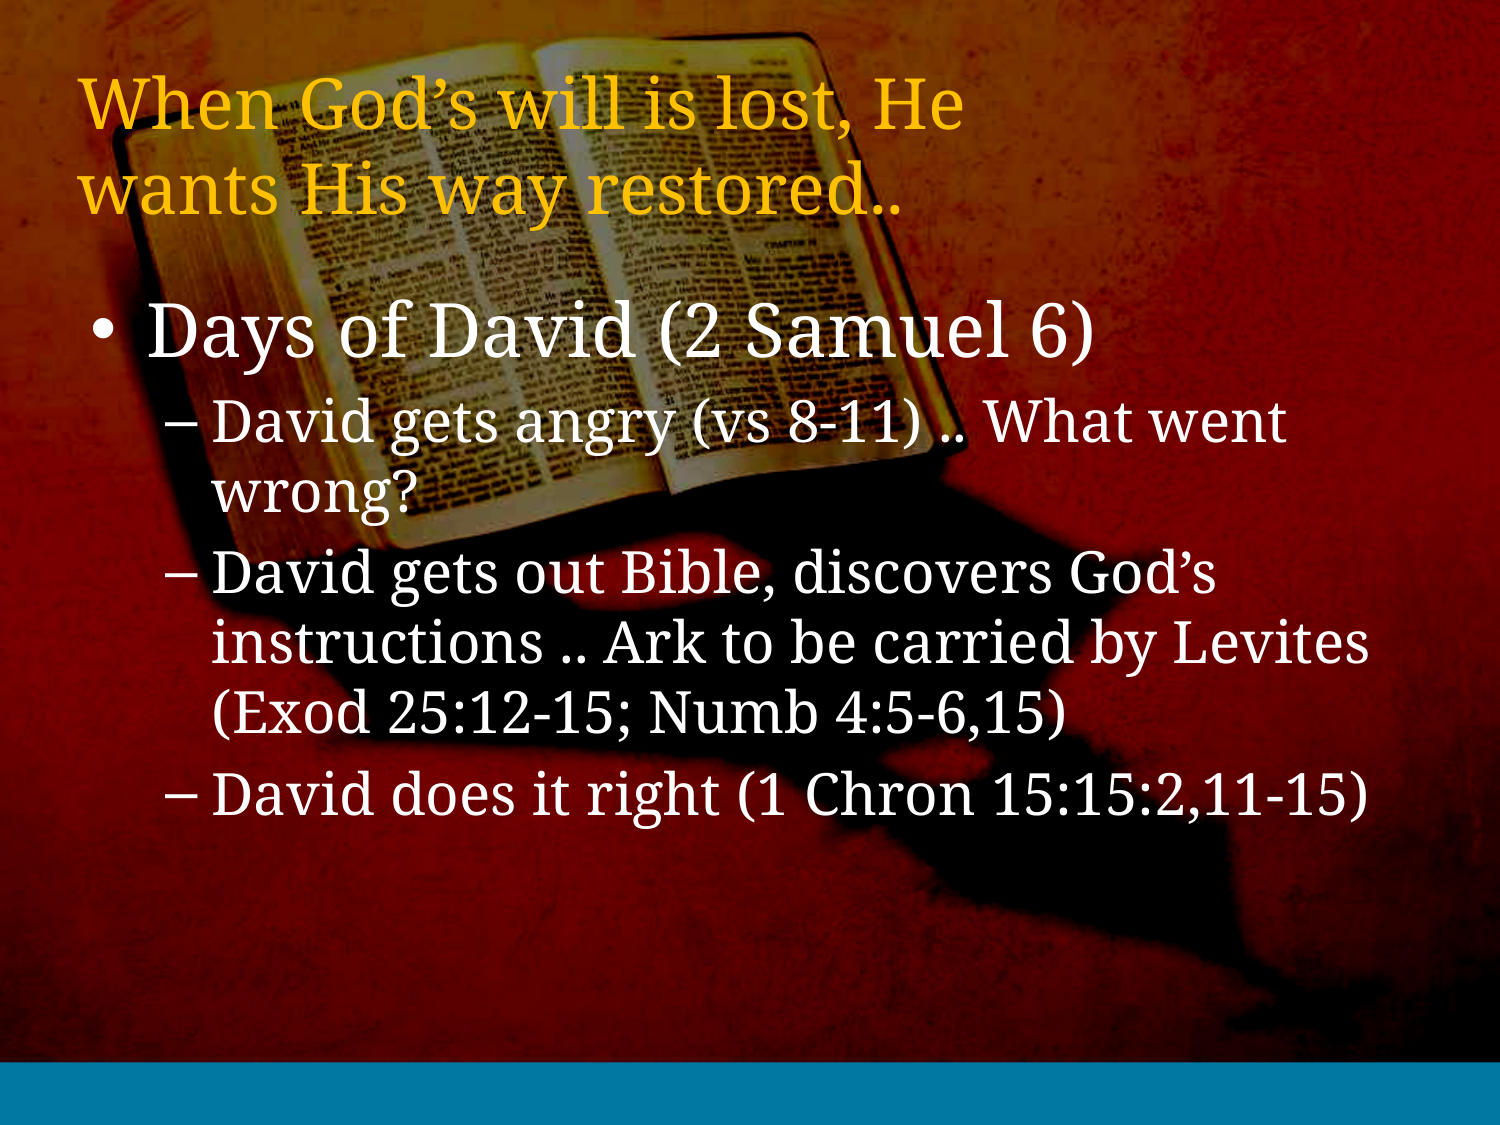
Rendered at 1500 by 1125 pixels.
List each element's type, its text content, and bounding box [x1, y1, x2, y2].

title When God’s will is lost, He wants His way restored.. [62, 50, 1163, 238]
list Days of David (2 Samuel 6) David gets angry (vs 8-11) .. What went wrong? David gets out Bible, discovers God’s instructions .. Ark to be carried by Levites (Exod 25:12-15; Numb 4:5-6,15) David does it right (1 Chron 15:15:2,11-15) [75, 275, 1463, 1005]
